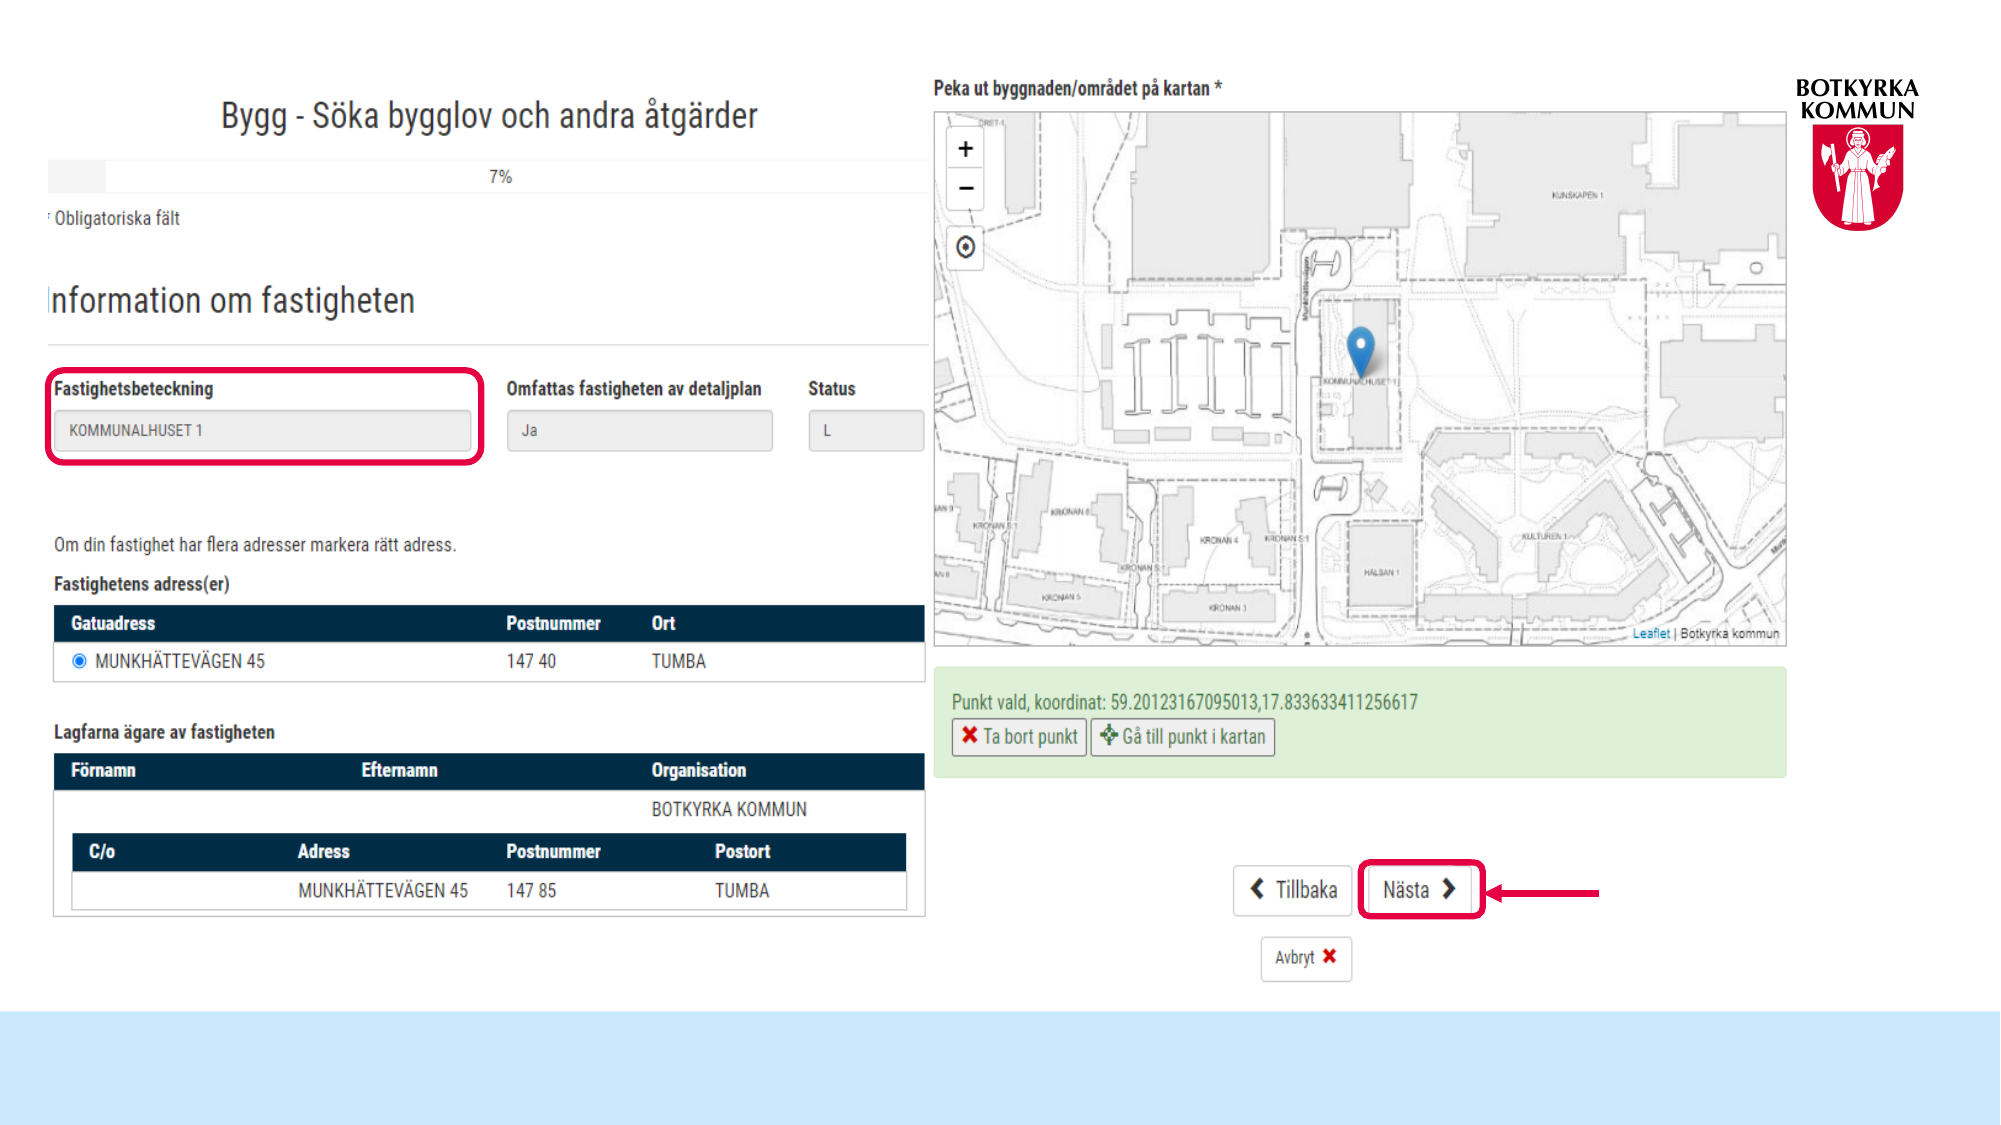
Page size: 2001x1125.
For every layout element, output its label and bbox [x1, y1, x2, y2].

picture [48, 50, 1793, 991]
picture [1797, 79, 1919, 231]
